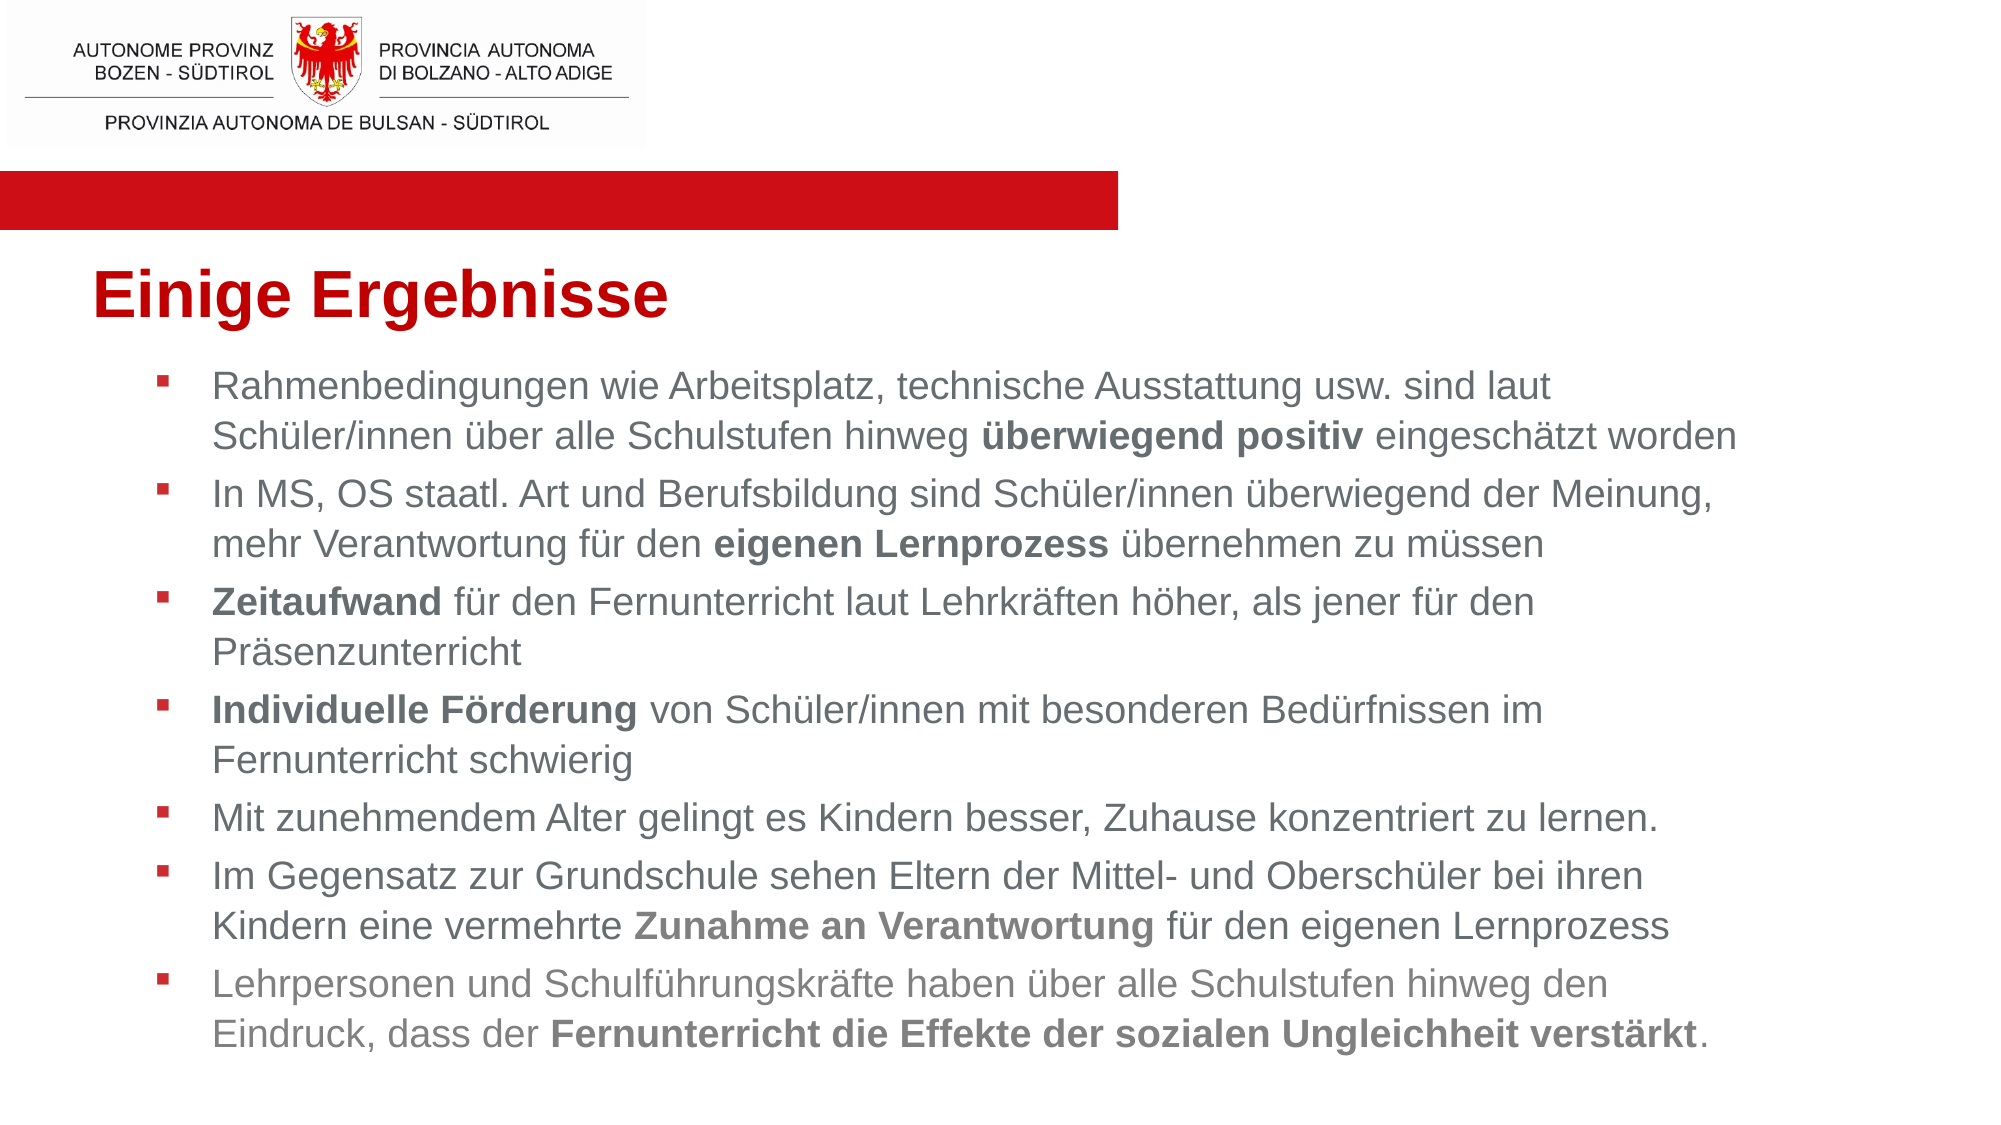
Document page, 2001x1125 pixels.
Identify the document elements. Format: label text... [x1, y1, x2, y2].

text_box Rahmenbedingungen wie Arbeitsplatz, technische Ausstattung usw. sind laut Schüler/innen über alle Schulstufen hinweg überwiegend positiv eingeschätzt worden In MS, OS staatl. Art und Berufsbildung sind Schüler/innen überwiegend der Meinung, mehr Verantwortung für den eigenen Lernprozess übernehmen zu müssen Zeitaufwand für den Fernunterricht laut Lehrkräften höher, als jener für den Präsenzunterricht Individuelle Förderung von Schüler/innen mit besonderen Bedürfnissen im Fernunterricht schwierig Mit zunehmendem Alter gelingt es Kindern besser, Zuhause konzentriert zu lernen. Im Gegensatz zur Grundschule sehen Eltern der Mittel- und Oberschüler bei ihren Kindern eine vermehrte Zunahme an Verantwortung für den eigenen Lernprozess Lehrpersonen und Schulführungskräfte haben über alle Schulstufen hinweg den Eindruck, dass der Fernunterricht die Effekte der sozialen Ungleichheit verstärkt. [65, 349, 1768, 1125]
text_box Einige Ergebnisse [77, 243, 1118, 339]
picture [7, 0, 646, 148]
